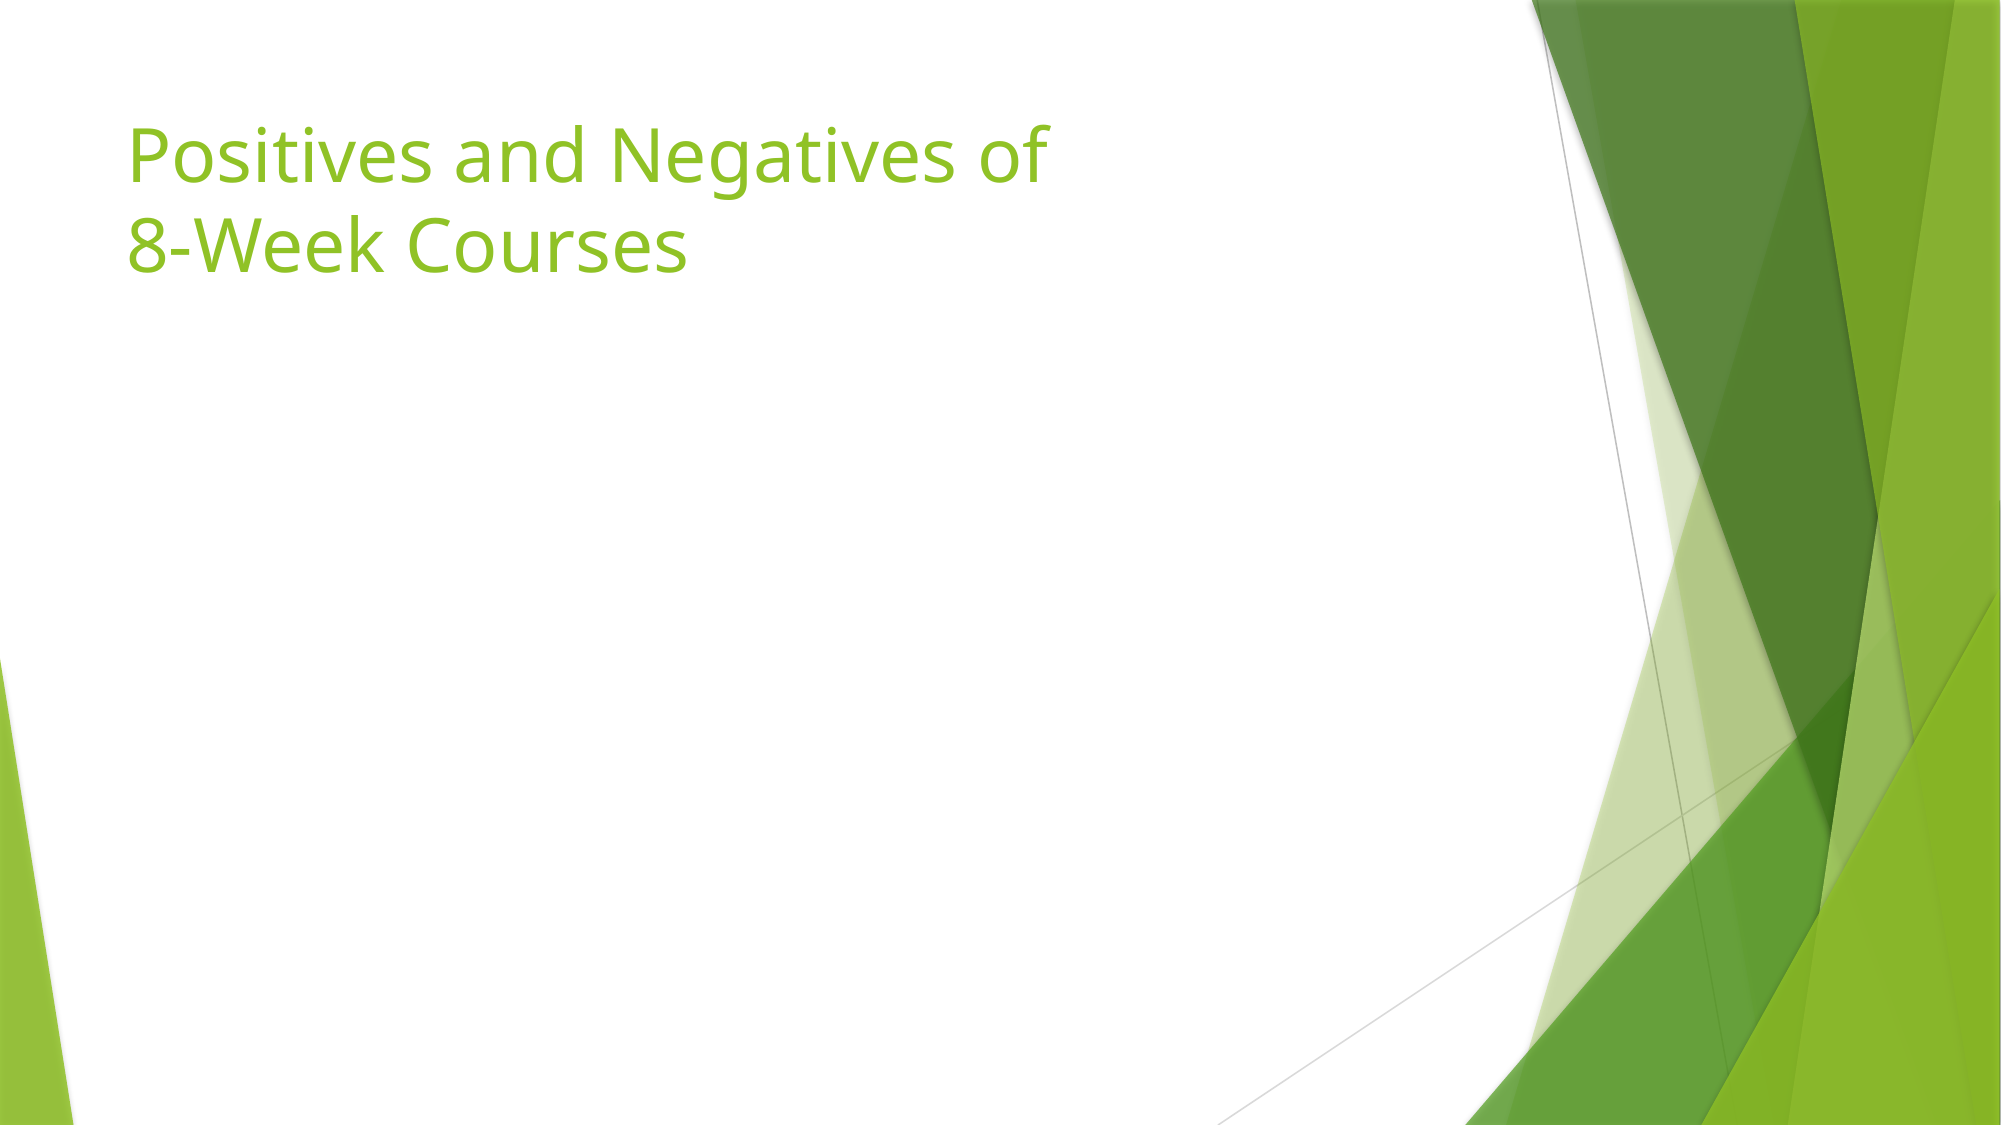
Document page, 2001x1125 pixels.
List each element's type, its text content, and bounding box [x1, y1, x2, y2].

title Positives and Negatives of 8-Week Courses [111, 99, 1522, 317]
